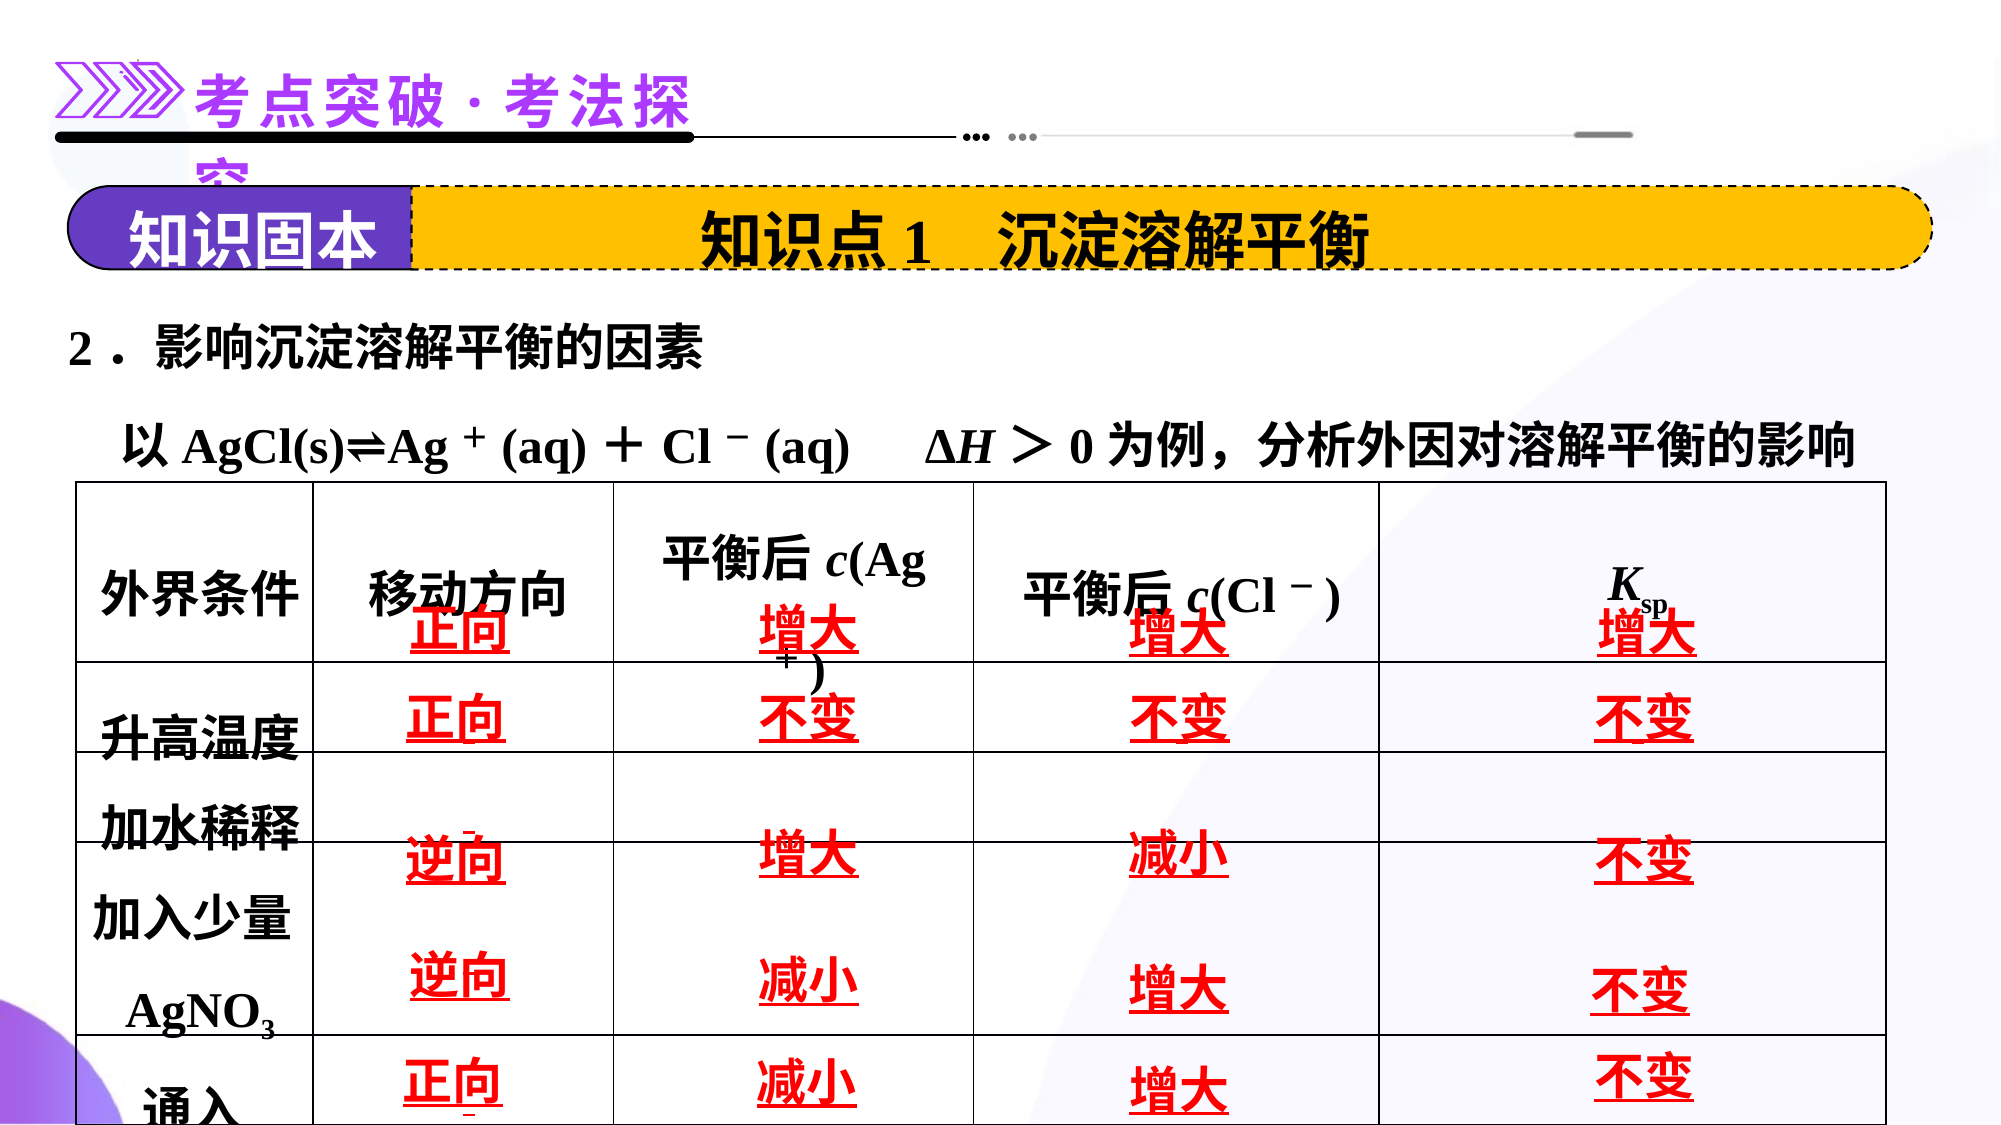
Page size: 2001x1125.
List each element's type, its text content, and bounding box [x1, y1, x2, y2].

table_cell [614, 753, 973, 841]
text_box 不变 [1526, 1007, 1752, 1113]
table_cell [614, 663, 690, 751]
table_cell 升高温度 [77, 663, 312, 751]
text_box 不变 [1526, 789, 1752, 895]
table_cell [974, 1036, 1060, 1124]
text_box 逆向 [337, 789, 563, 895]
text_box 减小 [688, 1012, 914, 1118]
table_cell [1752, 663, 1885, 751]
table_cell [974, 663, 1061, 751]
table_cell [1380, 1036, 1885, 1124]
text_box 减小 [690, 911, 916, 1017]
table_cell [314, 753, 613, 841]
text_box 不变 [1521, 921, 1748, 1027]
text_box 增大 [1060, 1020, 1286, 1125]
table_cell 加水稀释 [77, 753, 312, 841]
table_cell [1287, 663, 1378, 751]
table_cell [314, 843, 613, 1034]
text_box 正向 [337, 648, 563, 753]
text_box 增大 [690, 783, 916, 889]
text_box 增大 [690, 559, 916, 648]
text_box 不变 [690, 648, 916, 753]
table_header 平衡后c(Cl－) [974, 483, 1378, 661]
text_box 逆向 [341, 906, 567, 1012]
table_header 移动方向 [314, 483, 613, 661]
text_box 正向 [341, 559, 567, 664]
table_cell [974, 843, 1378, 1034]
table_cell [614, 843, 973, 1034]
text_box 增大 [1528, 562, 1754, 668]
table_cell [1286, 1036, 1378, 1124]
table_cell [563, 663, 613, 751]
table_cell [1380, 843, 1885, 1034]
table_cell [1380, 753, 1885, 841]
text_box 增大 [1060, 919, 1286, 1020]
table_cell [974, 753, 1378, 841]
table_cell 通入HCl [77, 1036, 312, 1124]
text_box 增大 [1060, 562, 1286, 668]
table_cell [314, 1036, 613, 1124]
text_box 不变 [1061, 648, 1287, 753]
table_cell [916, 663, 973, 751]
text_box 知识点1 沉淀溶解平衡 [700, 186, 1372, 277]
text_box 2．影响沉淀溶解平衡的因素 [67, 303, 745, 376]
text_box 减小 [1060, 783, 1286, 889]
table_cell 加入少量AgNO3 [77, 843, 312, 1034]
table_header Ksp [1380, 483, 1885, 661]
text_box 不变 [1526, 648, 1752, 753]
table_cell [614, 1036, 973, 1124]
table_cell [314, 663, 337, 751]
table_header 外界条件 [77, 483, 312, 661]
text_box 以AgCl(s)⇌Ag＋(aq)＋Cl－(aq) ΔH＞0为例，分析外因对溶解平衡的影响 [60, 376, 1905, 481]
table_cell [1380, 663, 1526, 751]
text_box 正向 [334, 1012, 560, 1118]
table_header 平衡后c(Ag＋) [614, 483, 973, 661]
picture [0, 0, 2001, 1125]
